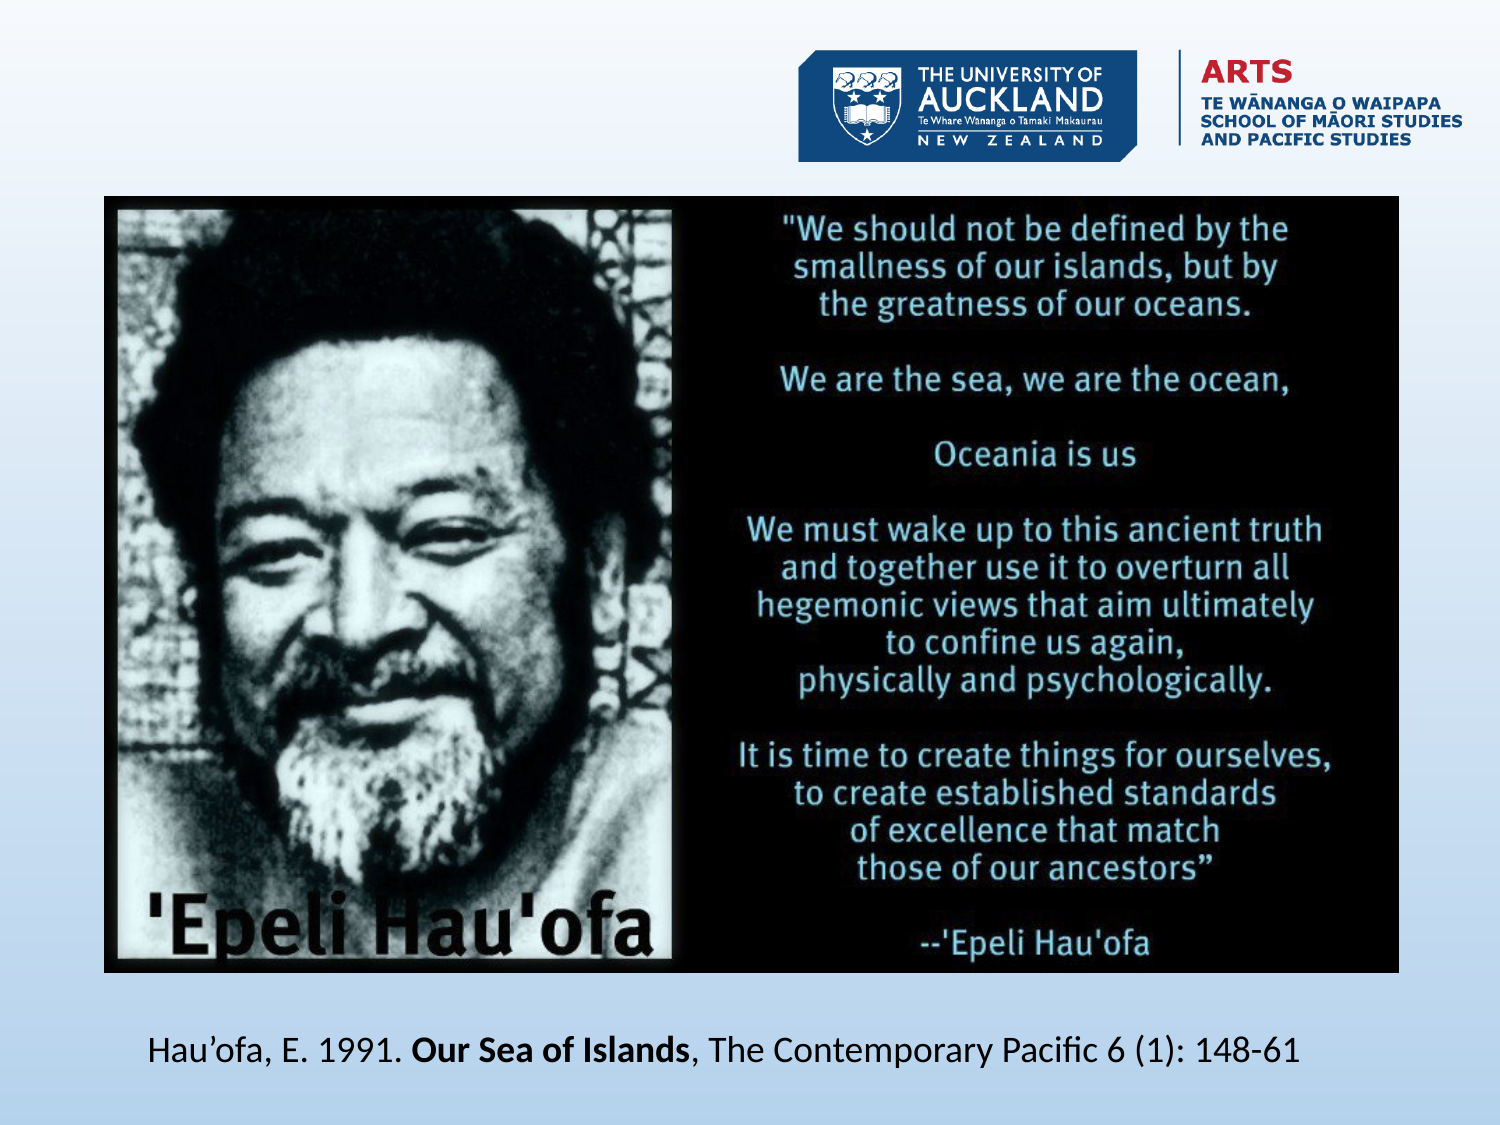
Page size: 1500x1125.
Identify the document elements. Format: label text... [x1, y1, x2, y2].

picture [798, 49, 1462, 162]
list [104, 196, 1399, 973]
text_box Hau’ofa, E. 1991. Our Sea of Islands, The Contemporary Pacific 6 (1): 148-61 [132, 973, 1355, 1077]
